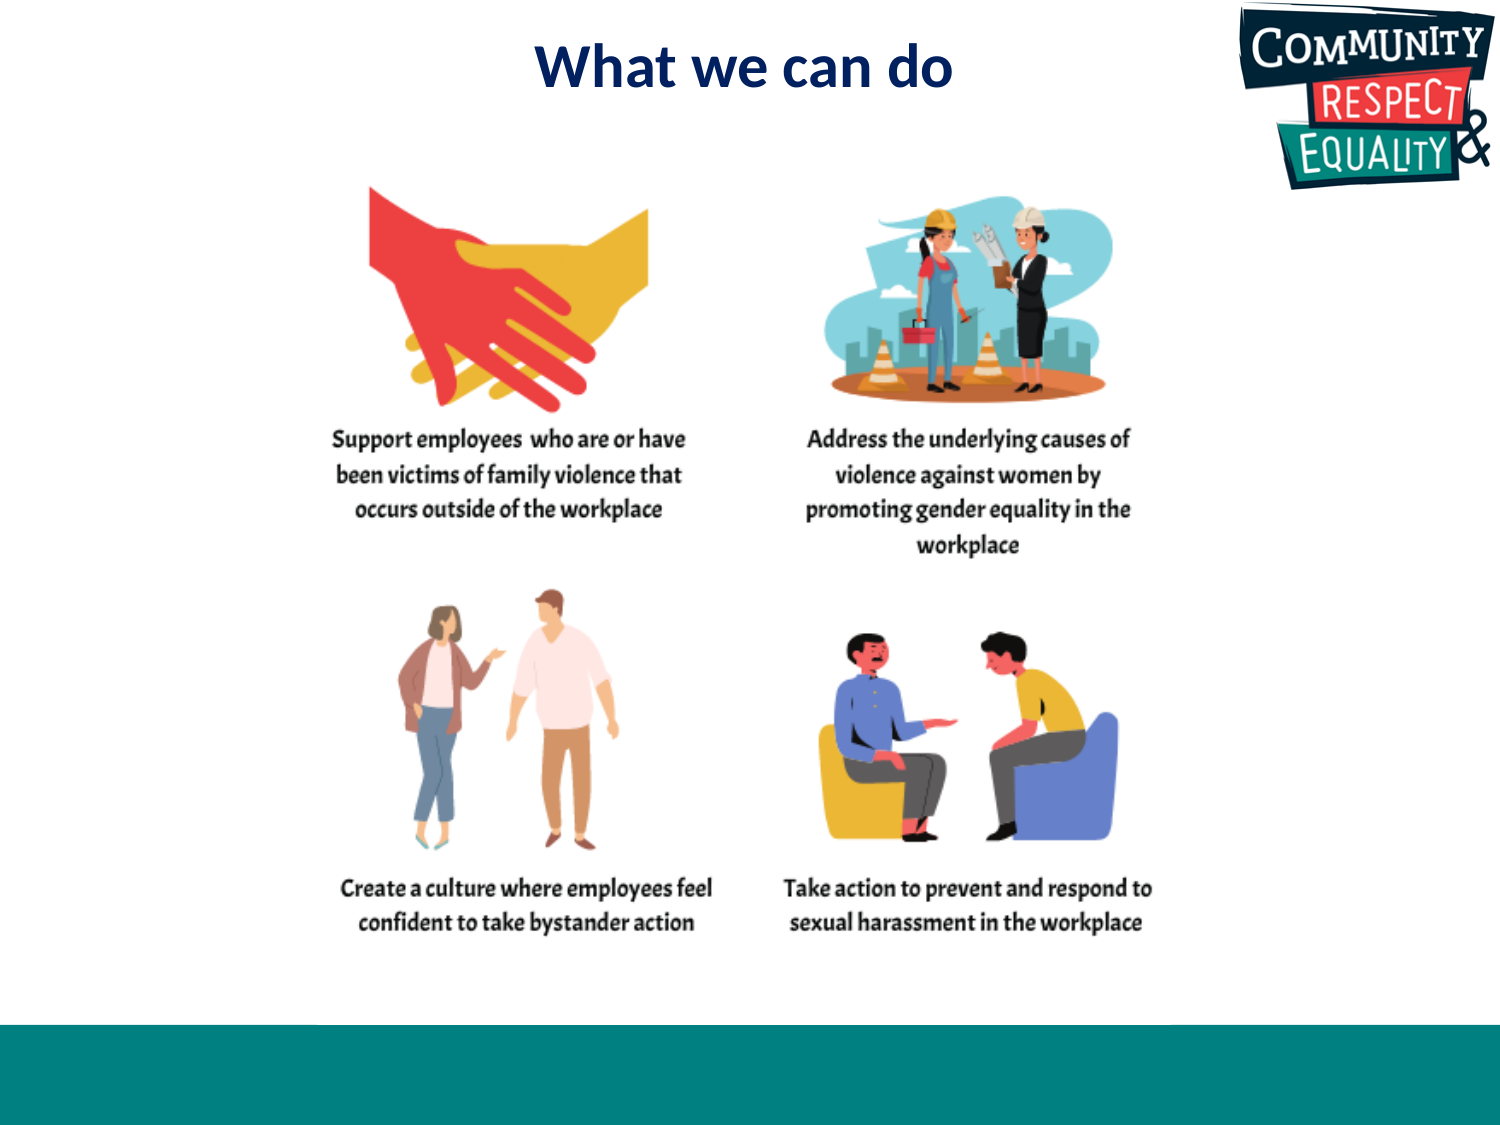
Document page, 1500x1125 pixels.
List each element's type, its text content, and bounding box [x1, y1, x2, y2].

picture [1239, 2, 1495, 190]
picture [316, 171, 1171, 1026]
text_box [0, 1024, 1500, 1125]
title What we can do [120, 23, 1234, 102]
